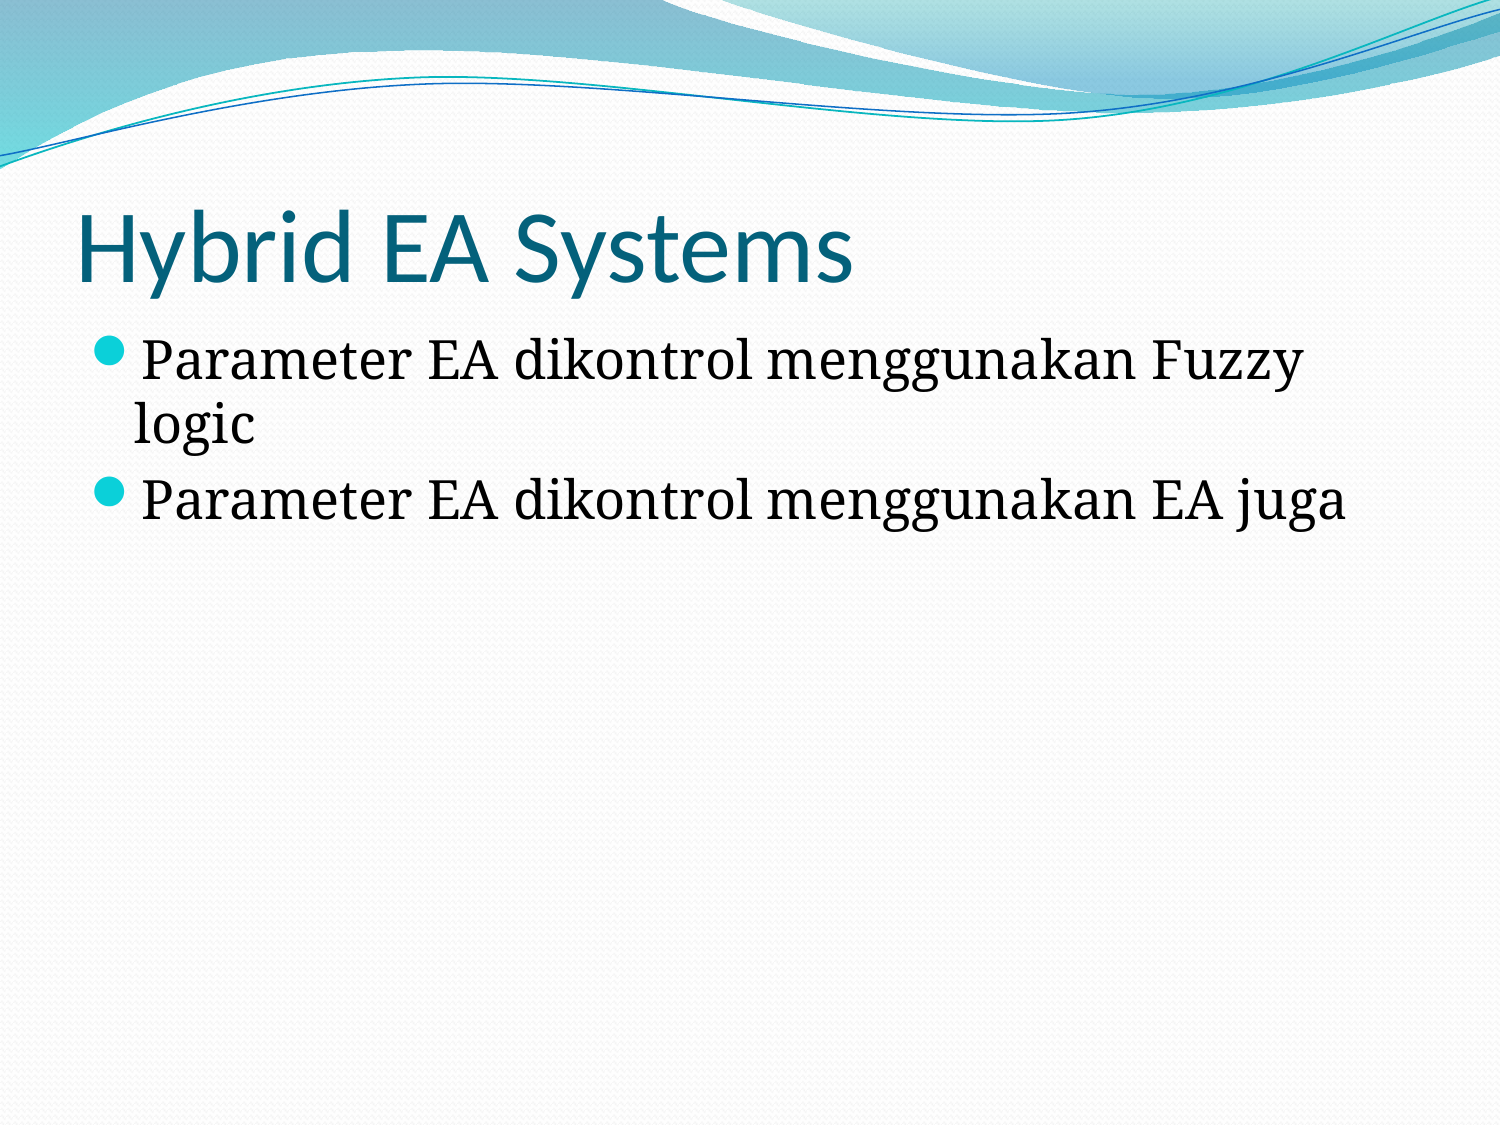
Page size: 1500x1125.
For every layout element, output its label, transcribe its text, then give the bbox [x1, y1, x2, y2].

list Parameter EA dikontrol menggunakan Fuzzy logic Parameter EA dikontrol menggunakan EA juga [74, 317, 1426, 1038]
title Hybrid EA Systems [74, 115, 1426, 304]
